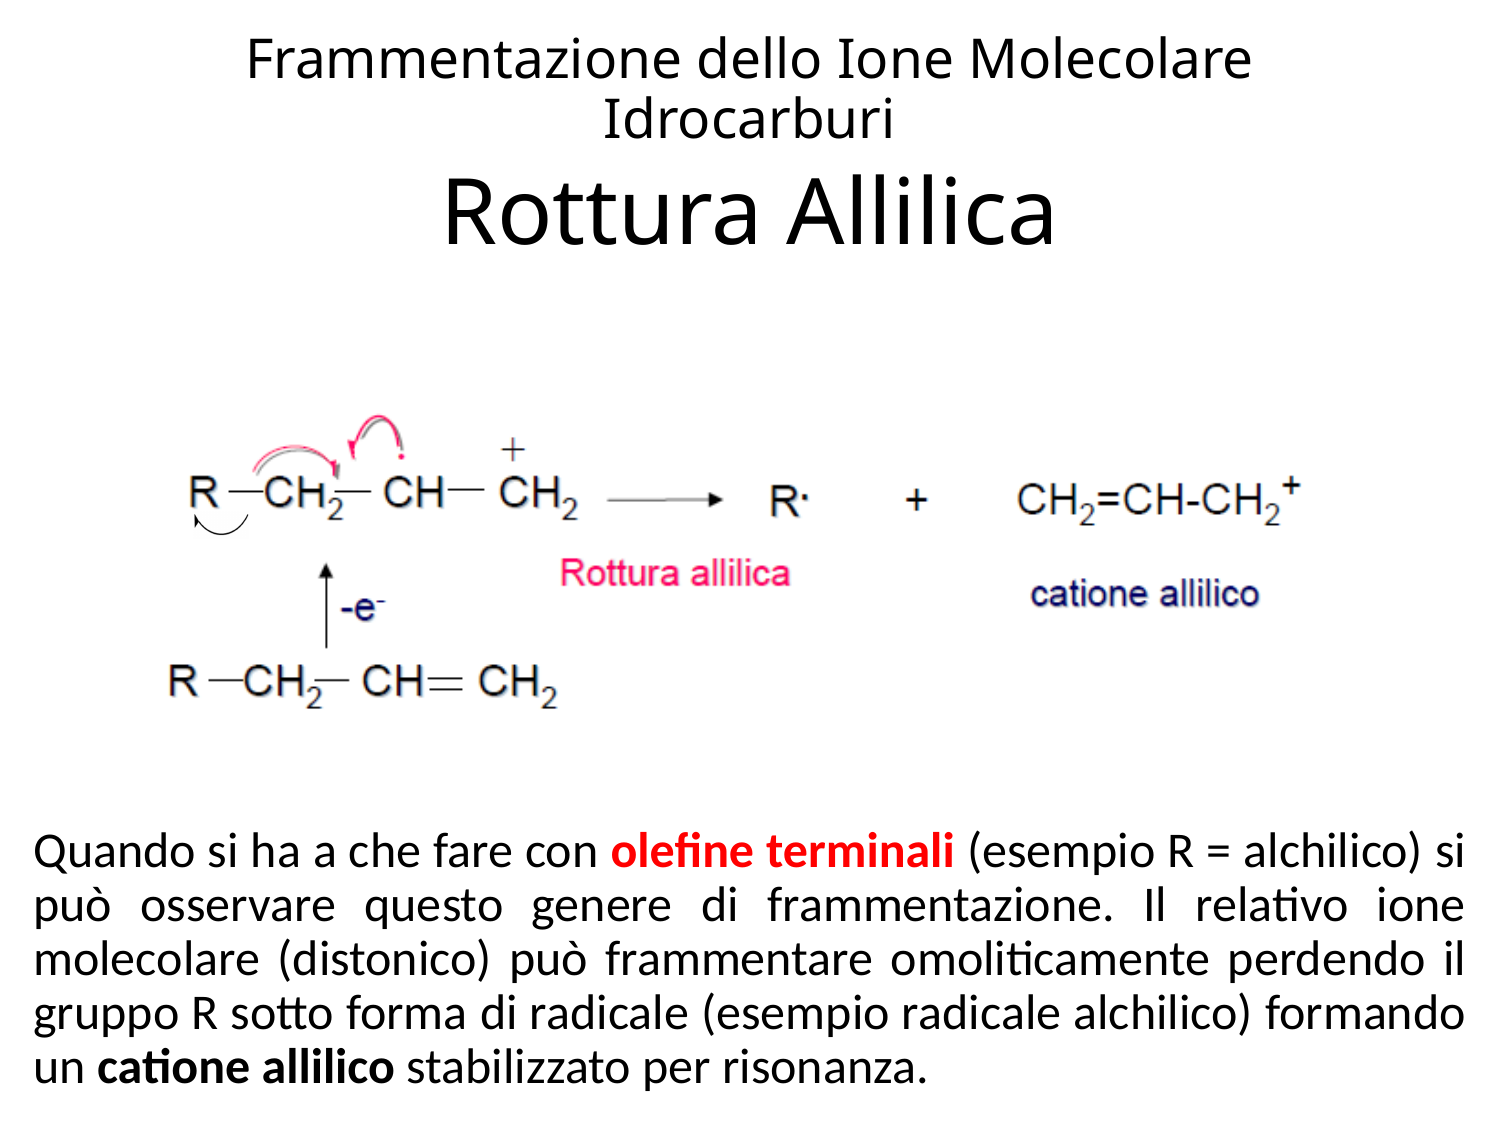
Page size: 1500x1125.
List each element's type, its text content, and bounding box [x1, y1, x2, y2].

text_box Frammentazione dello Ione Molecolare Idrocarburi [0, 23, 1500, 159]
text_box Quando si ha a che fare con olefine terminali (esempio R = alchilico) si può osservare questo genere di frammentazione. Il relativo ione molecolare (distonico) può frammentare omoliticamente perdendo il gruppo R sotto forma di radicale (esempio radicale alchilico) formando un catione allilico stabilizzato per risonanza. [18, 816, 1482, 1125]
picture [103, 403, 1354, 740]
title Rottura Allilica [103, 159, 1397, 324]
